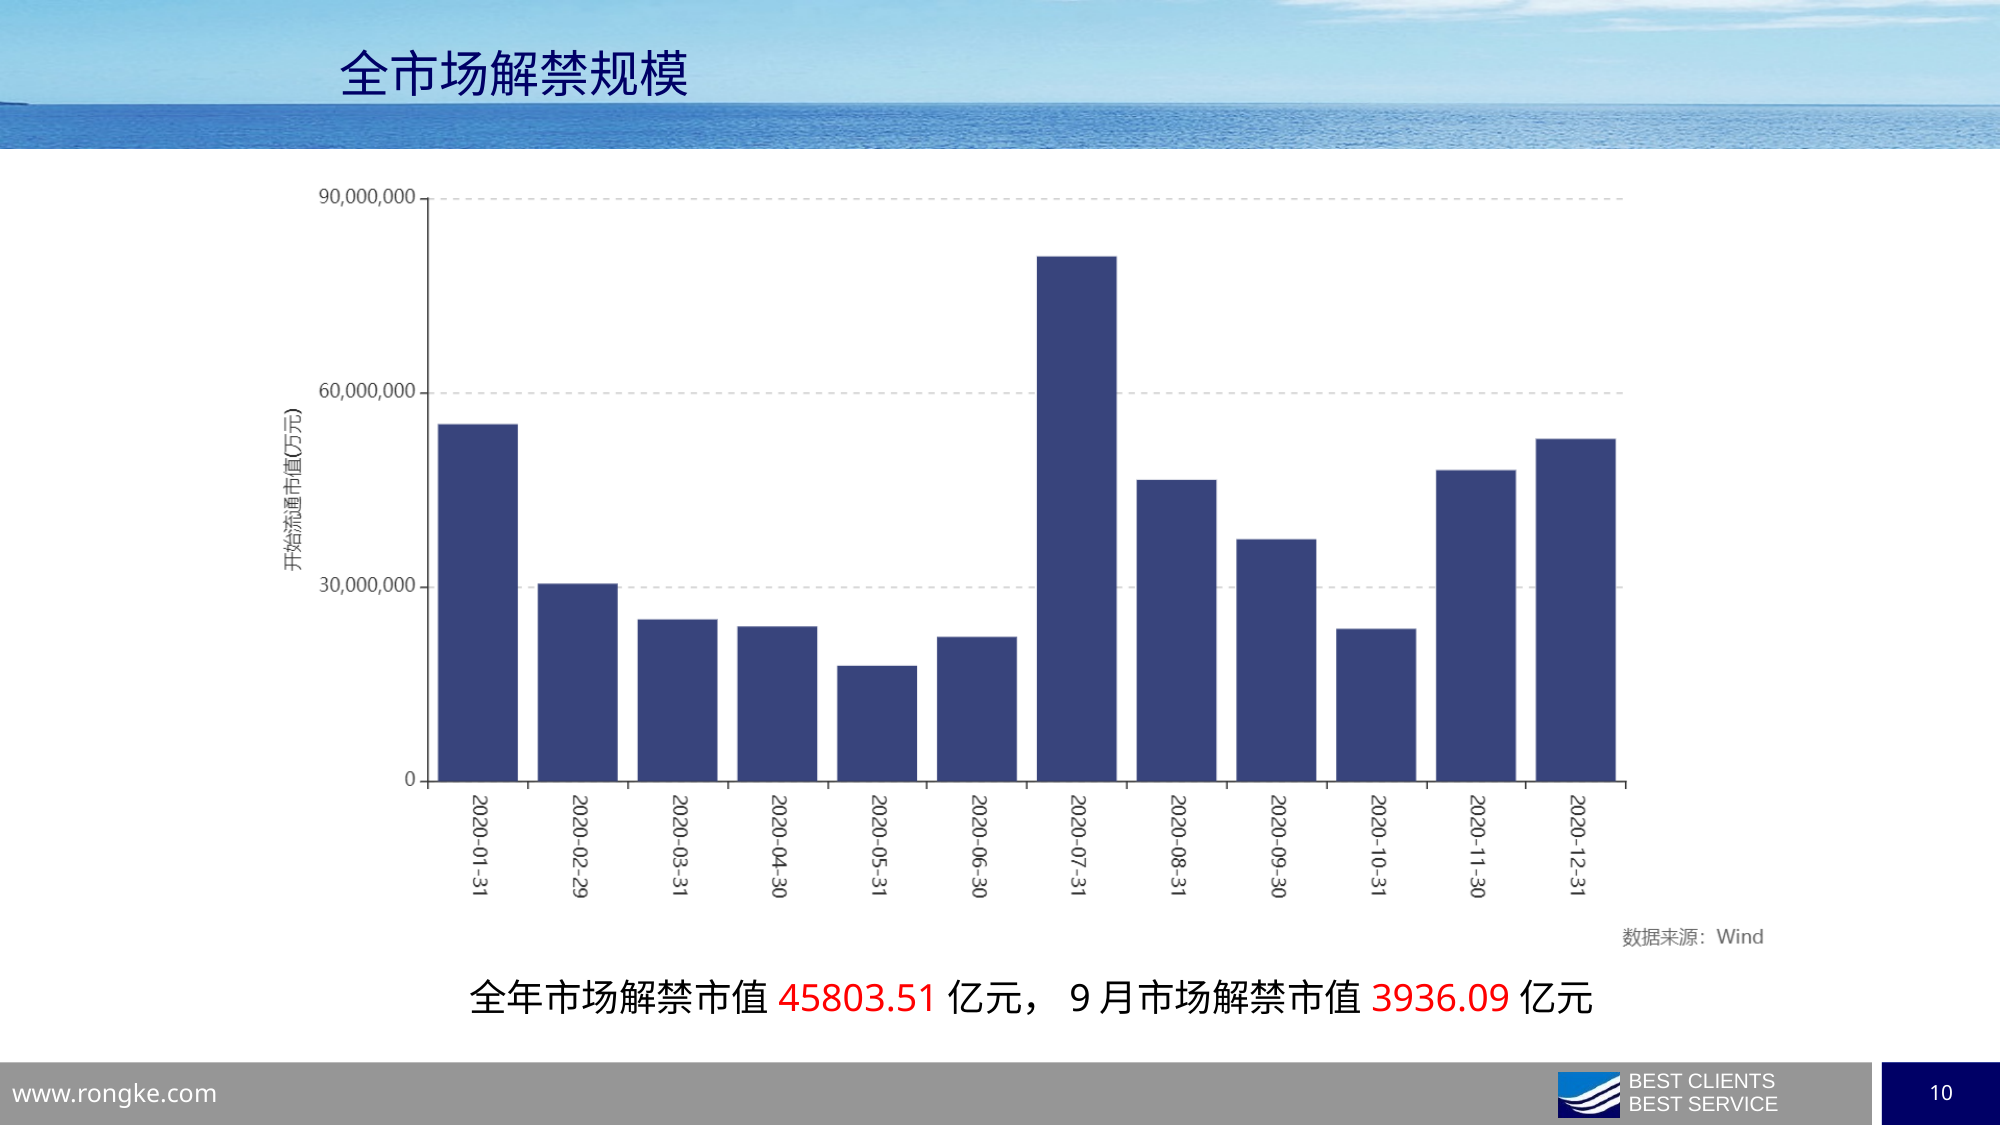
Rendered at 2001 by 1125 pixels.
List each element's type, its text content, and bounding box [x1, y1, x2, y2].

text_box 全年市场解禁市值45803.51亿元，9月市场解禁市值3936.09亿元 [454, 966, 1859, 1027]
picture [1558, 1072, 1620, 1118]
picture [227, 171, 1773, 954]
picture [0, 0, 2000, 149]
text_box 全市场解禁规模 [324, 35, 1675, 170]
